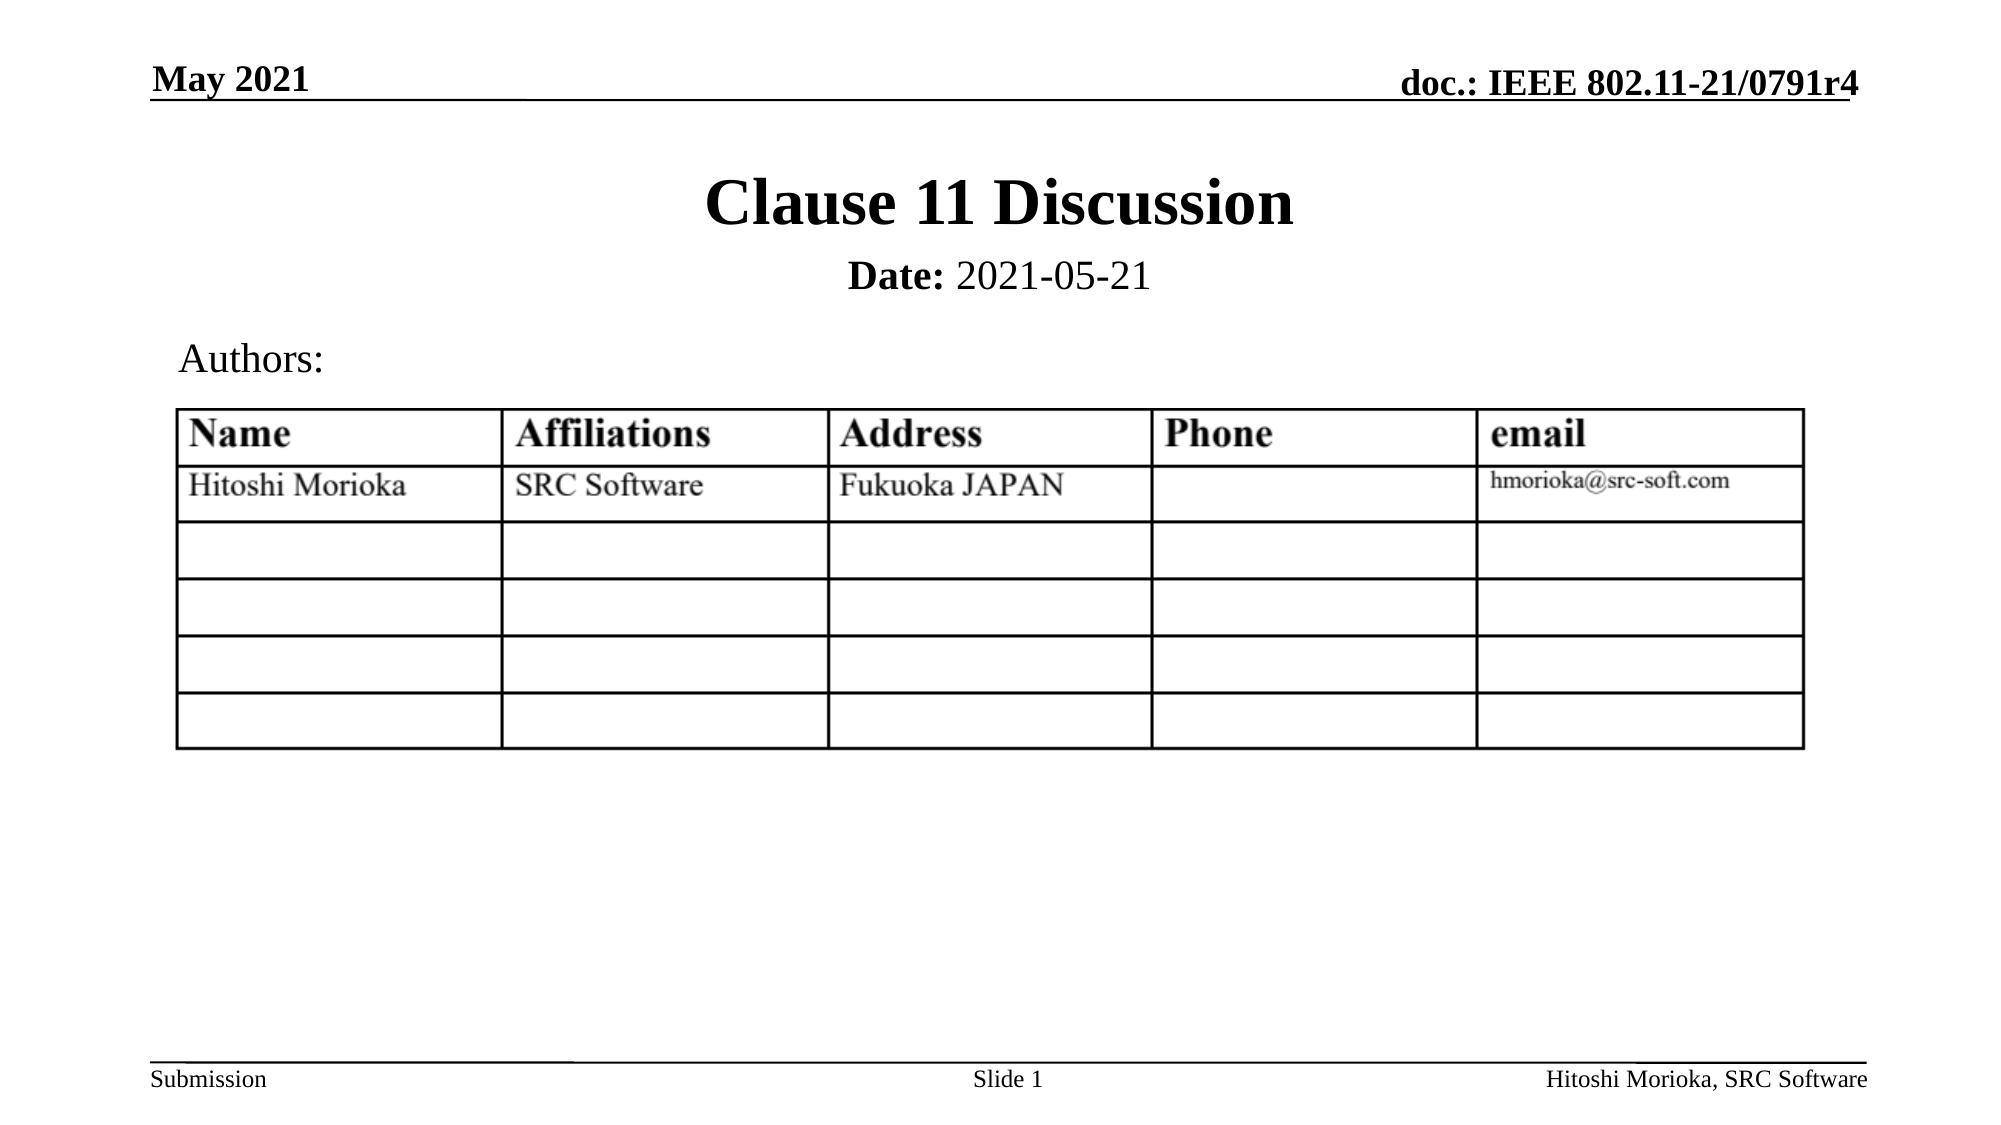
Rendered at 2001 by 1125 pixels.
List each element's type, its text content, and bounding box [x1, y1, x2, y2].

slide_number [152, 54, 563, 100]
subtitle Date: 2021-05-21 [299, 239, 1701, 319]
text_box Authors: [162, 323, 401, 387]
title Clause 11 Discussion [149, 76, 1851, 319]
footer Hitoshi Morioka, SRC Software [1171, 1061, 1869, 1093]
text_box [162, 408, 1849, 792]
slide_number Slide 1 [950, 1061, 1067, 1123]
